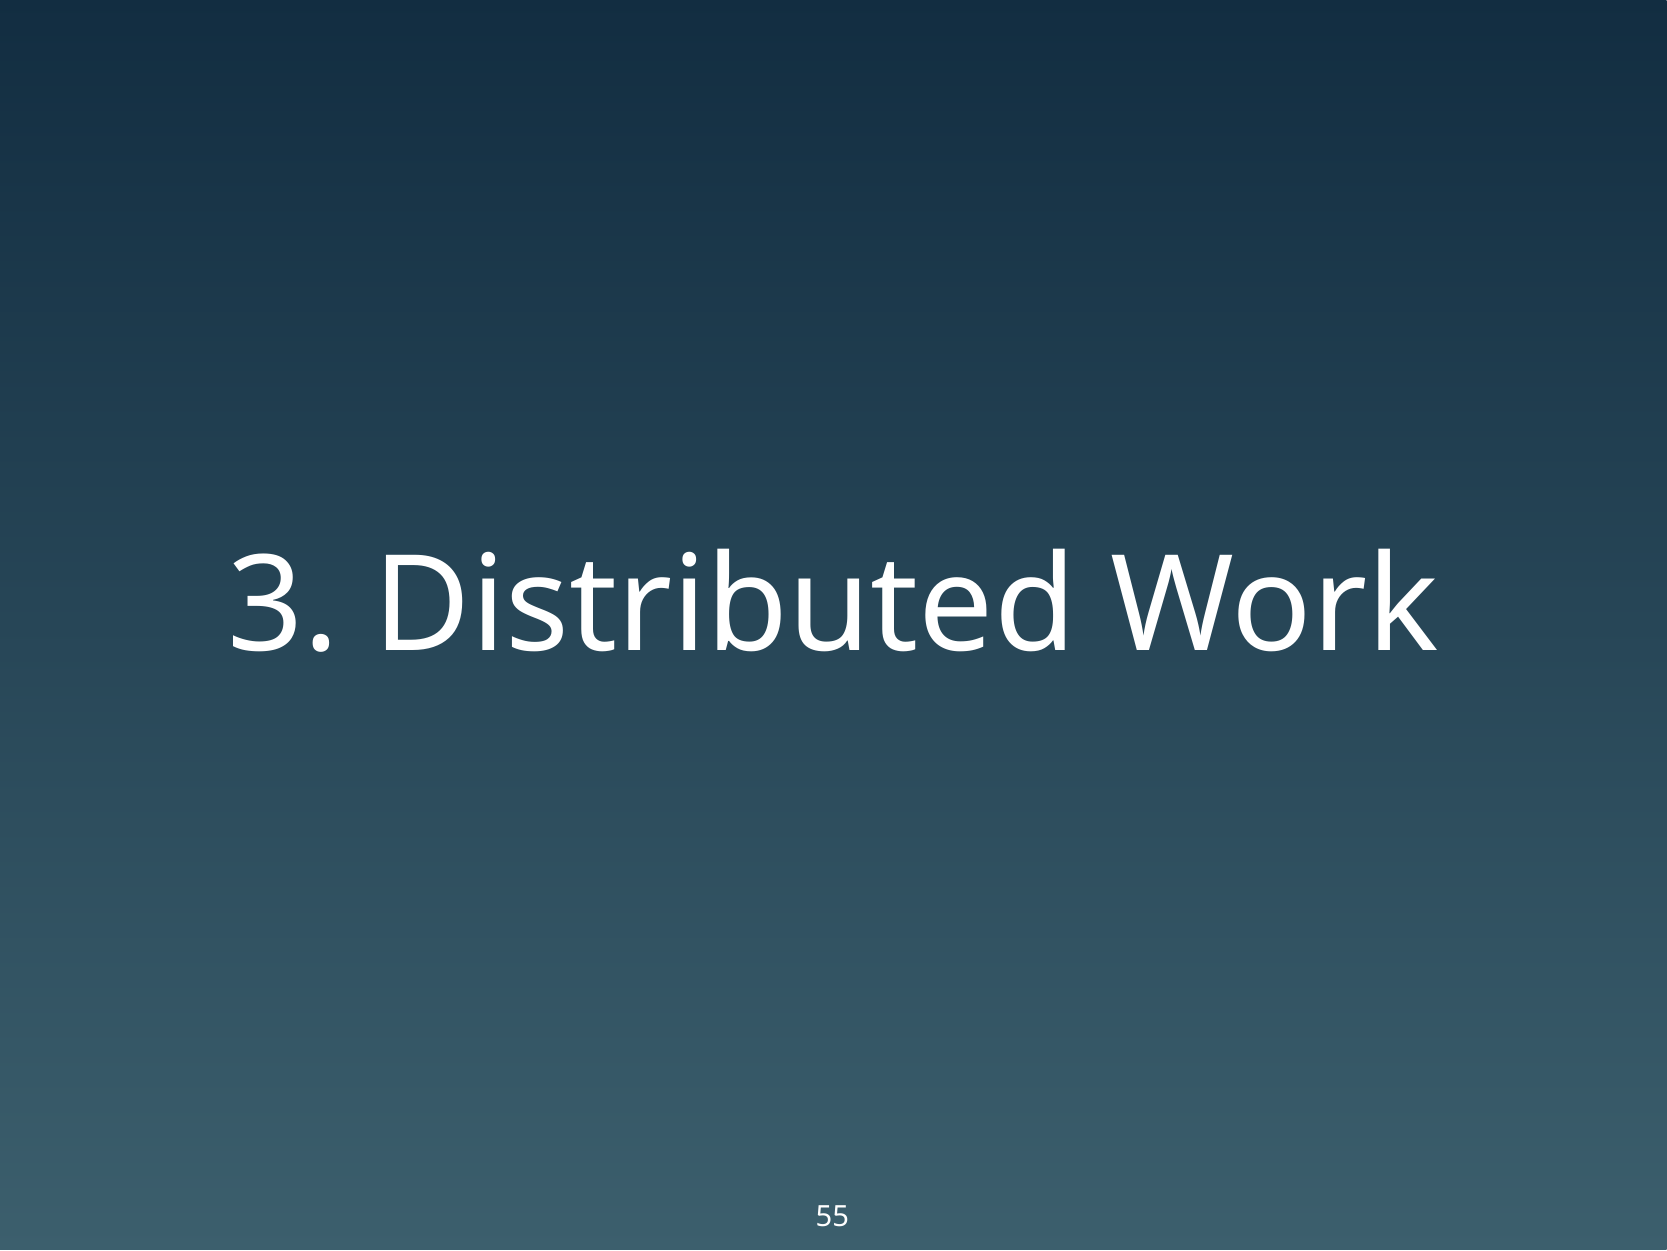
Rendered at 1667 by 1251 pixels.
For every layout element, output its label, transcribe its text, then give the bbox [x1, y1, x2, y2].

title 3. Distributed Work [74, 32, 1593, 1161]
text_box 55 [810, 1189, 855, 1236]
